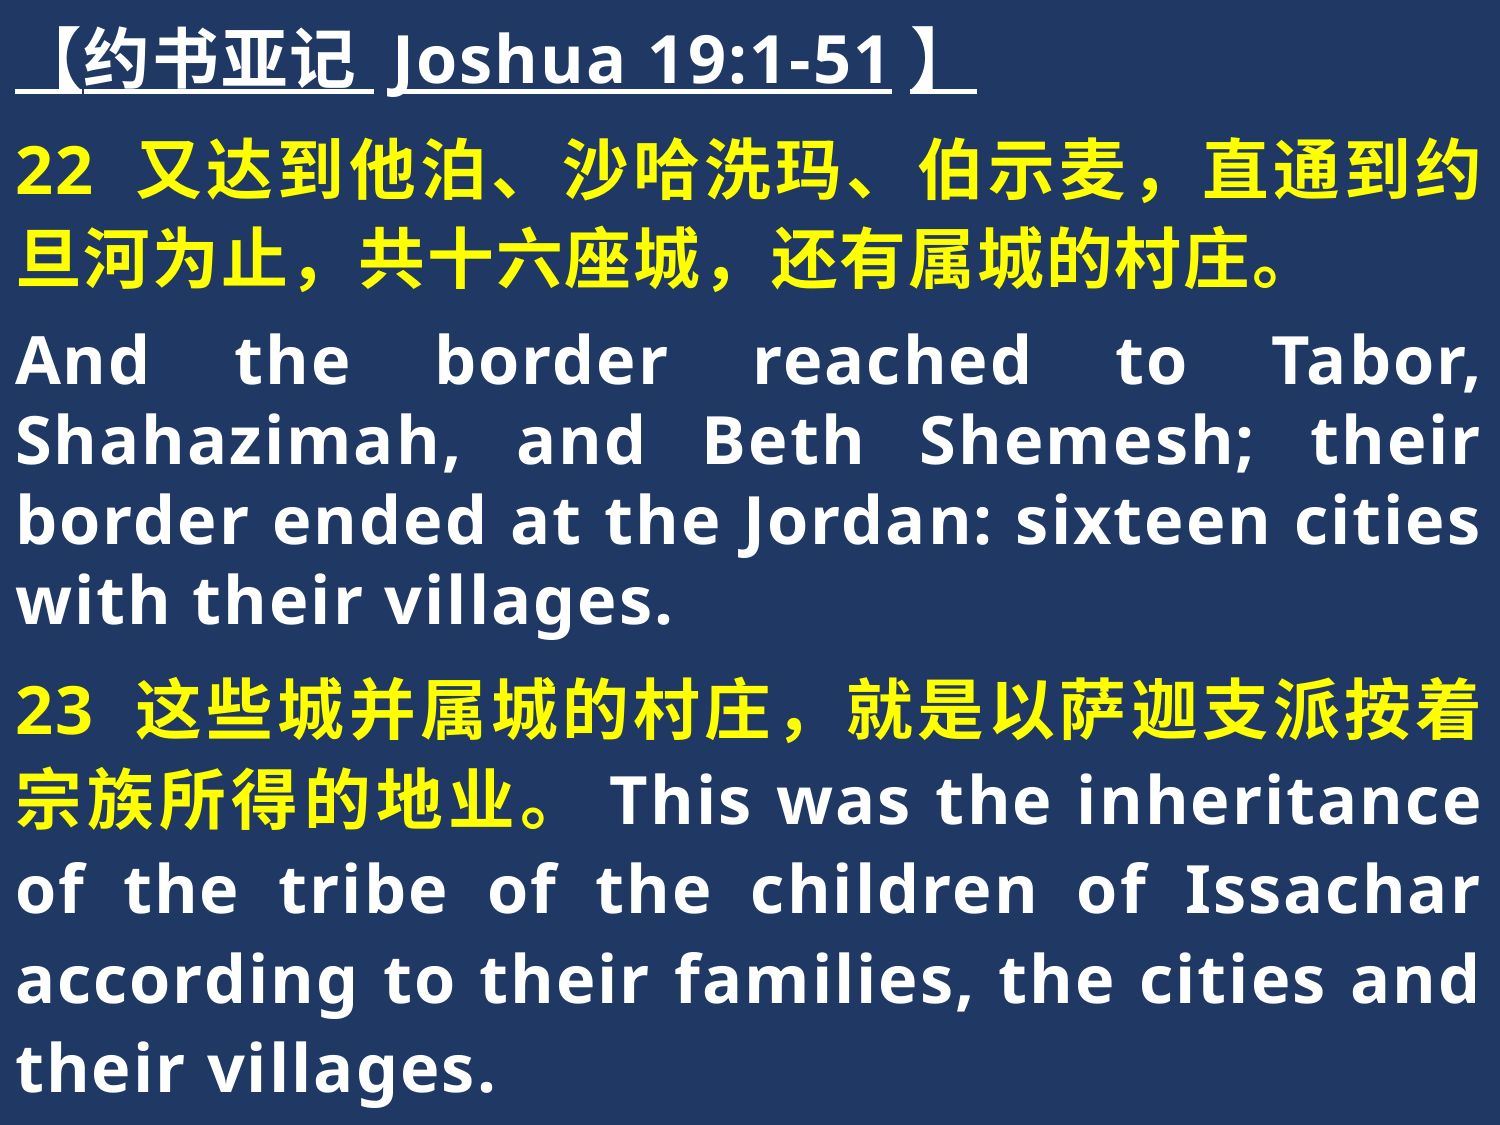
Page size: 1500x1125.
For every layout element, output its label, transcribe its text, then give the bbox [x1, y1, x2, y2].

list 【约书亚记 Joshua 19:1-51】 22 又达到他泊、沙哈洗玛、伯示麦，直通到约旦河为止，共十六座城，还有属城的村庄。 And the border reached to Tabor, Shahazimah, and Beth Shemesh; their border ended at the Jordan: sixteen cities with their villages. 23 这些城并属城的村庄，就是以萨迦支派按着宗族所得的地业。This was the inheritance of the tribe of the children of Issachar according to their families, the cities and their villages. [0, 0, 1500, 1125]
